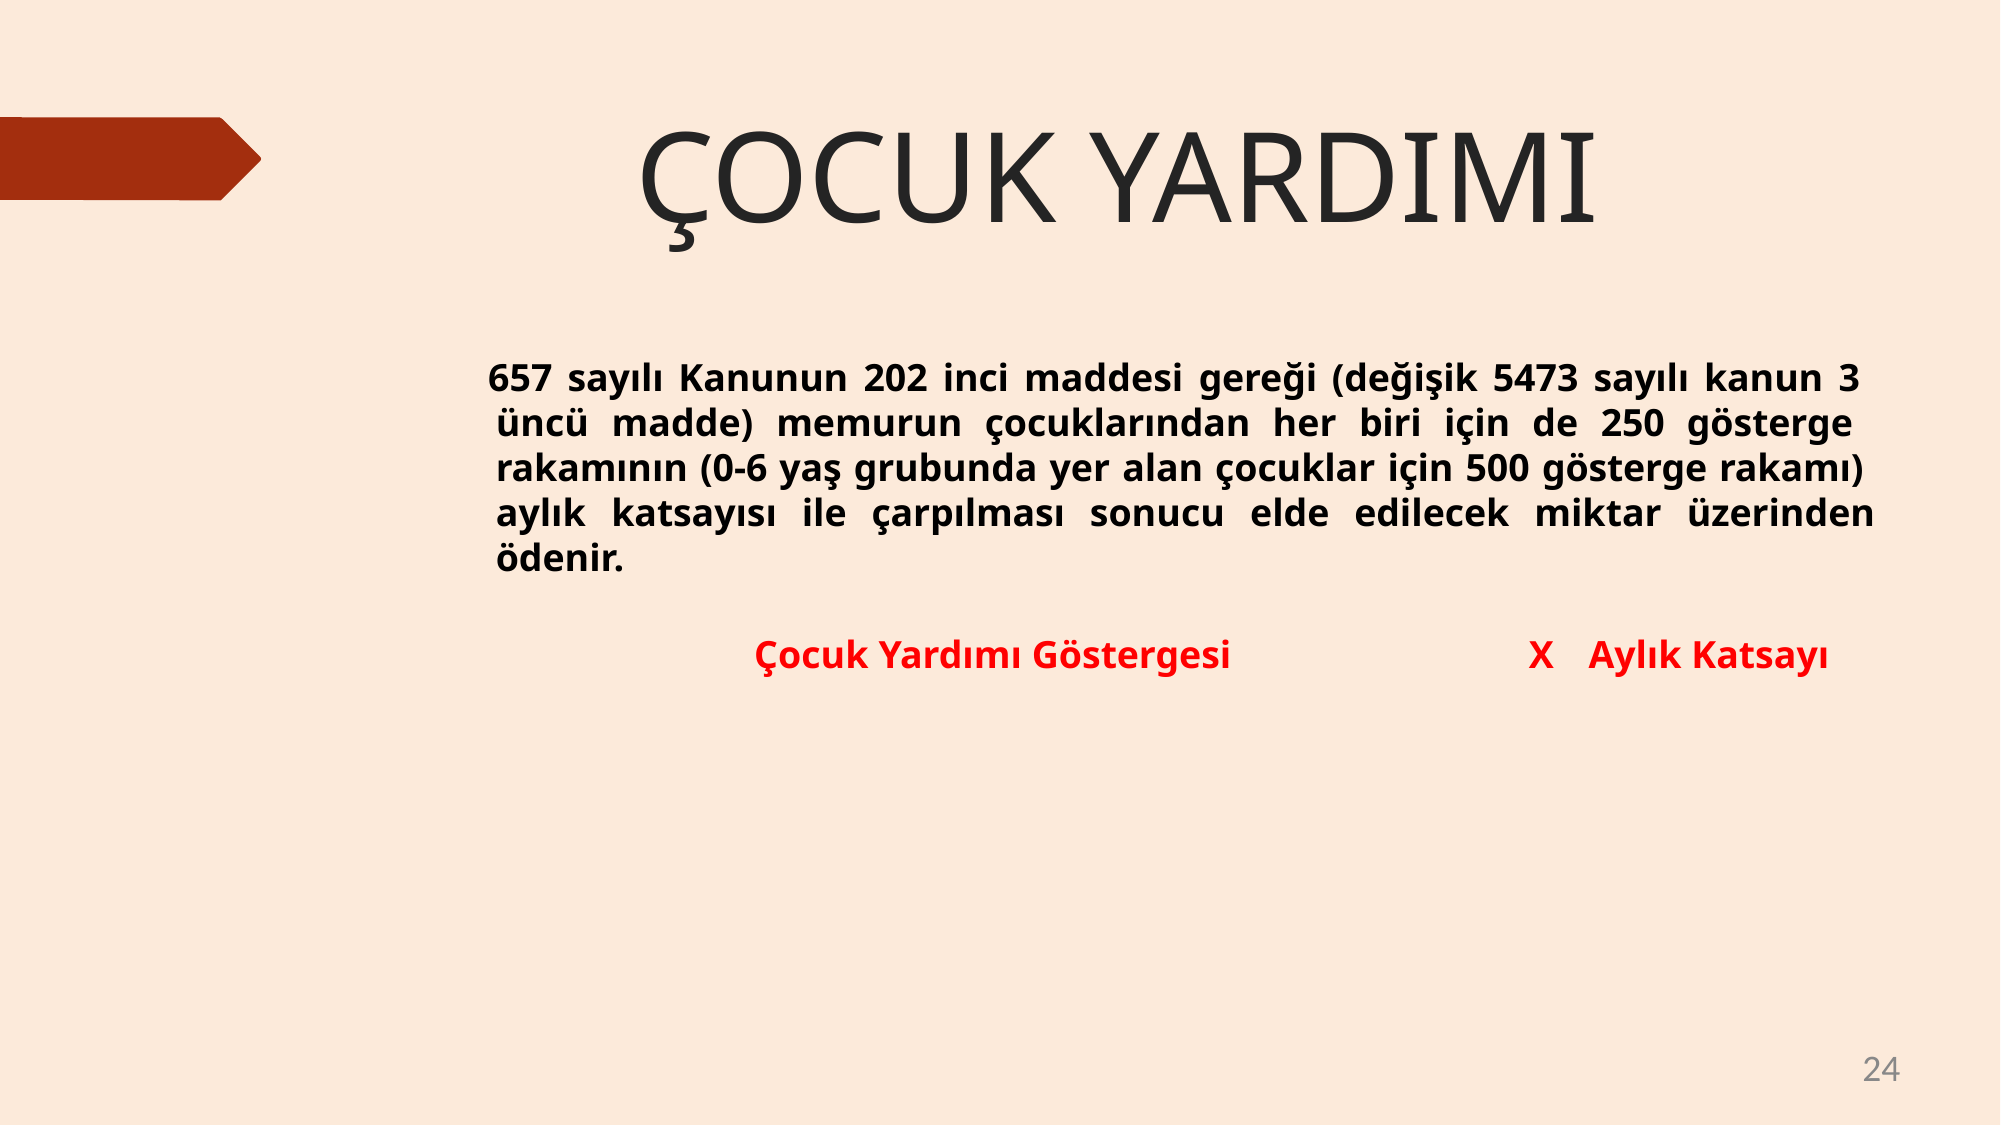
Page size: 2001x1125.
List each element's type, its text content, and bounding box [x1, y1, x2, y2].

text_box 657 sayılı Kanunun 202 inci maddesi gereği (değişik 5473 sayılı kanun 3 üncü madde) memurun çocuklarından her biri için de 250 gösterge rakamının (0-6 yaş grubunda yer alan çocuklar için 500 gösterge rakamı) aylık katsayısı ile çarpılması sonucu elde edilecek miktar üzerinden ödenir. Çocuk Yardımı Göstergesi X Aylık Katsayı [486, 351, 1876, 676]
text_box [0, 117, 262, 201]
title ÇOCUK YARDIMI [632, 95, 1678, 286]
slide_number 24 [1858, 1051, 1905, 1125]
